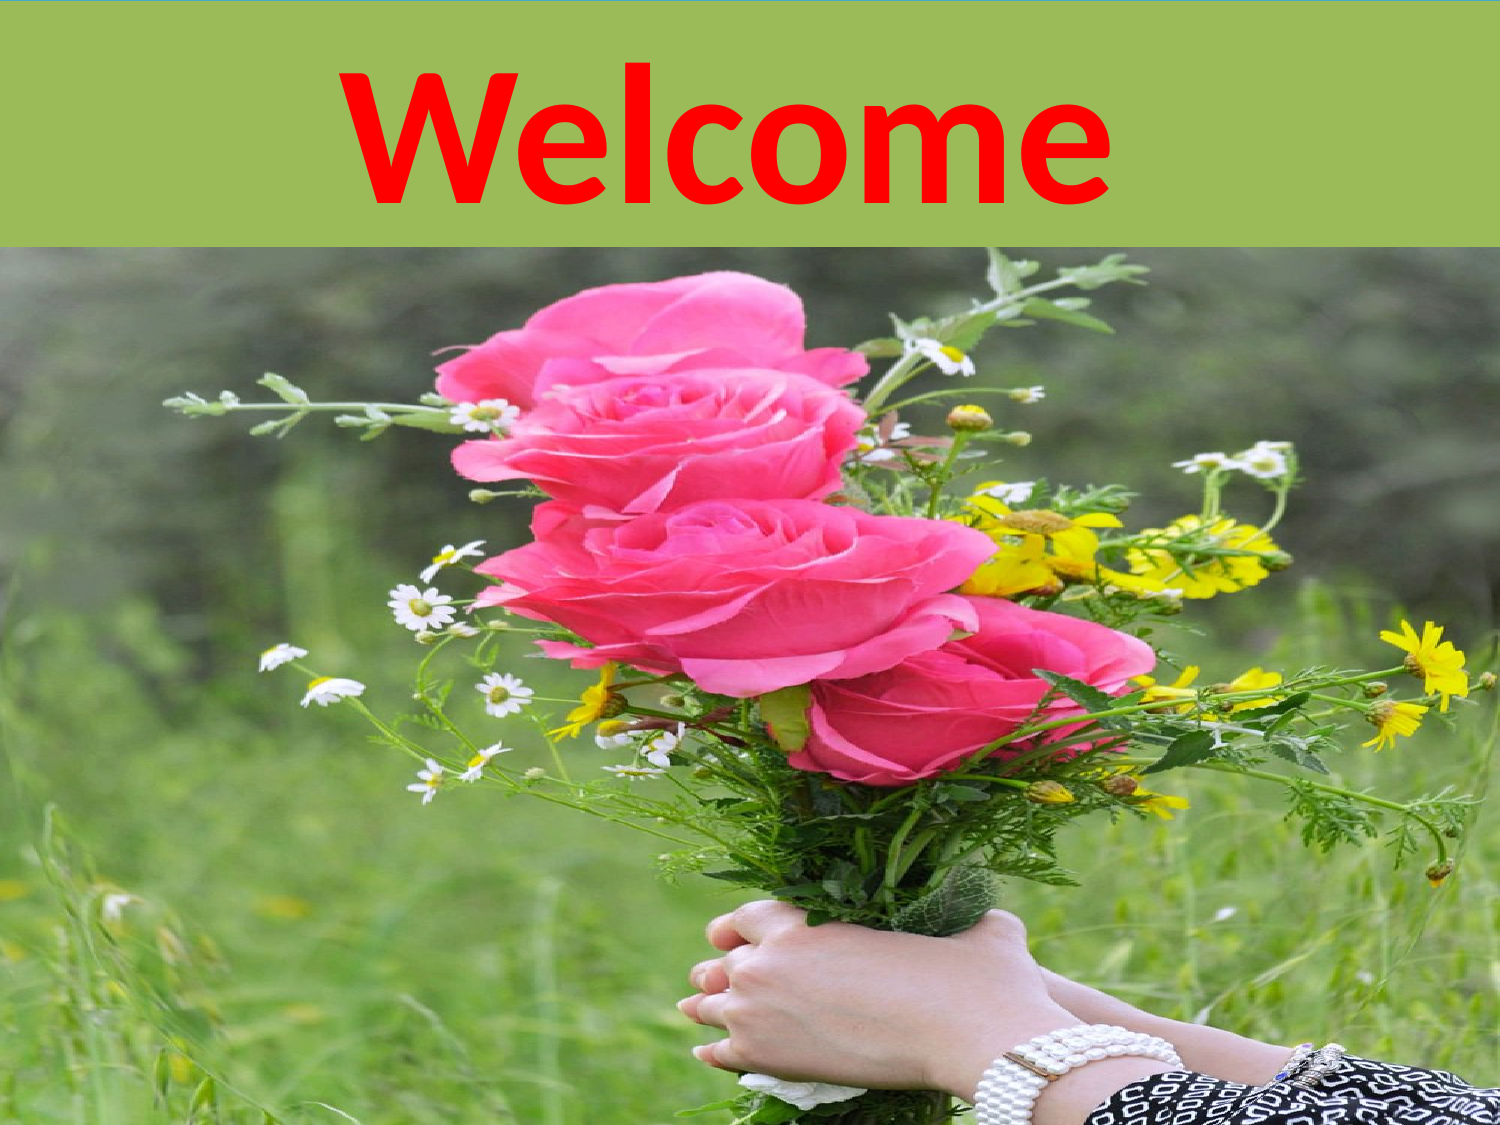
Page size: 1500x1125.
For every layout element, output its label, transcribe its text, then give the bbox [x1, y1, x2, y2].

title Welcome [0, 0, 1500, 247]
picture [0, 247, 1500, 1125]
